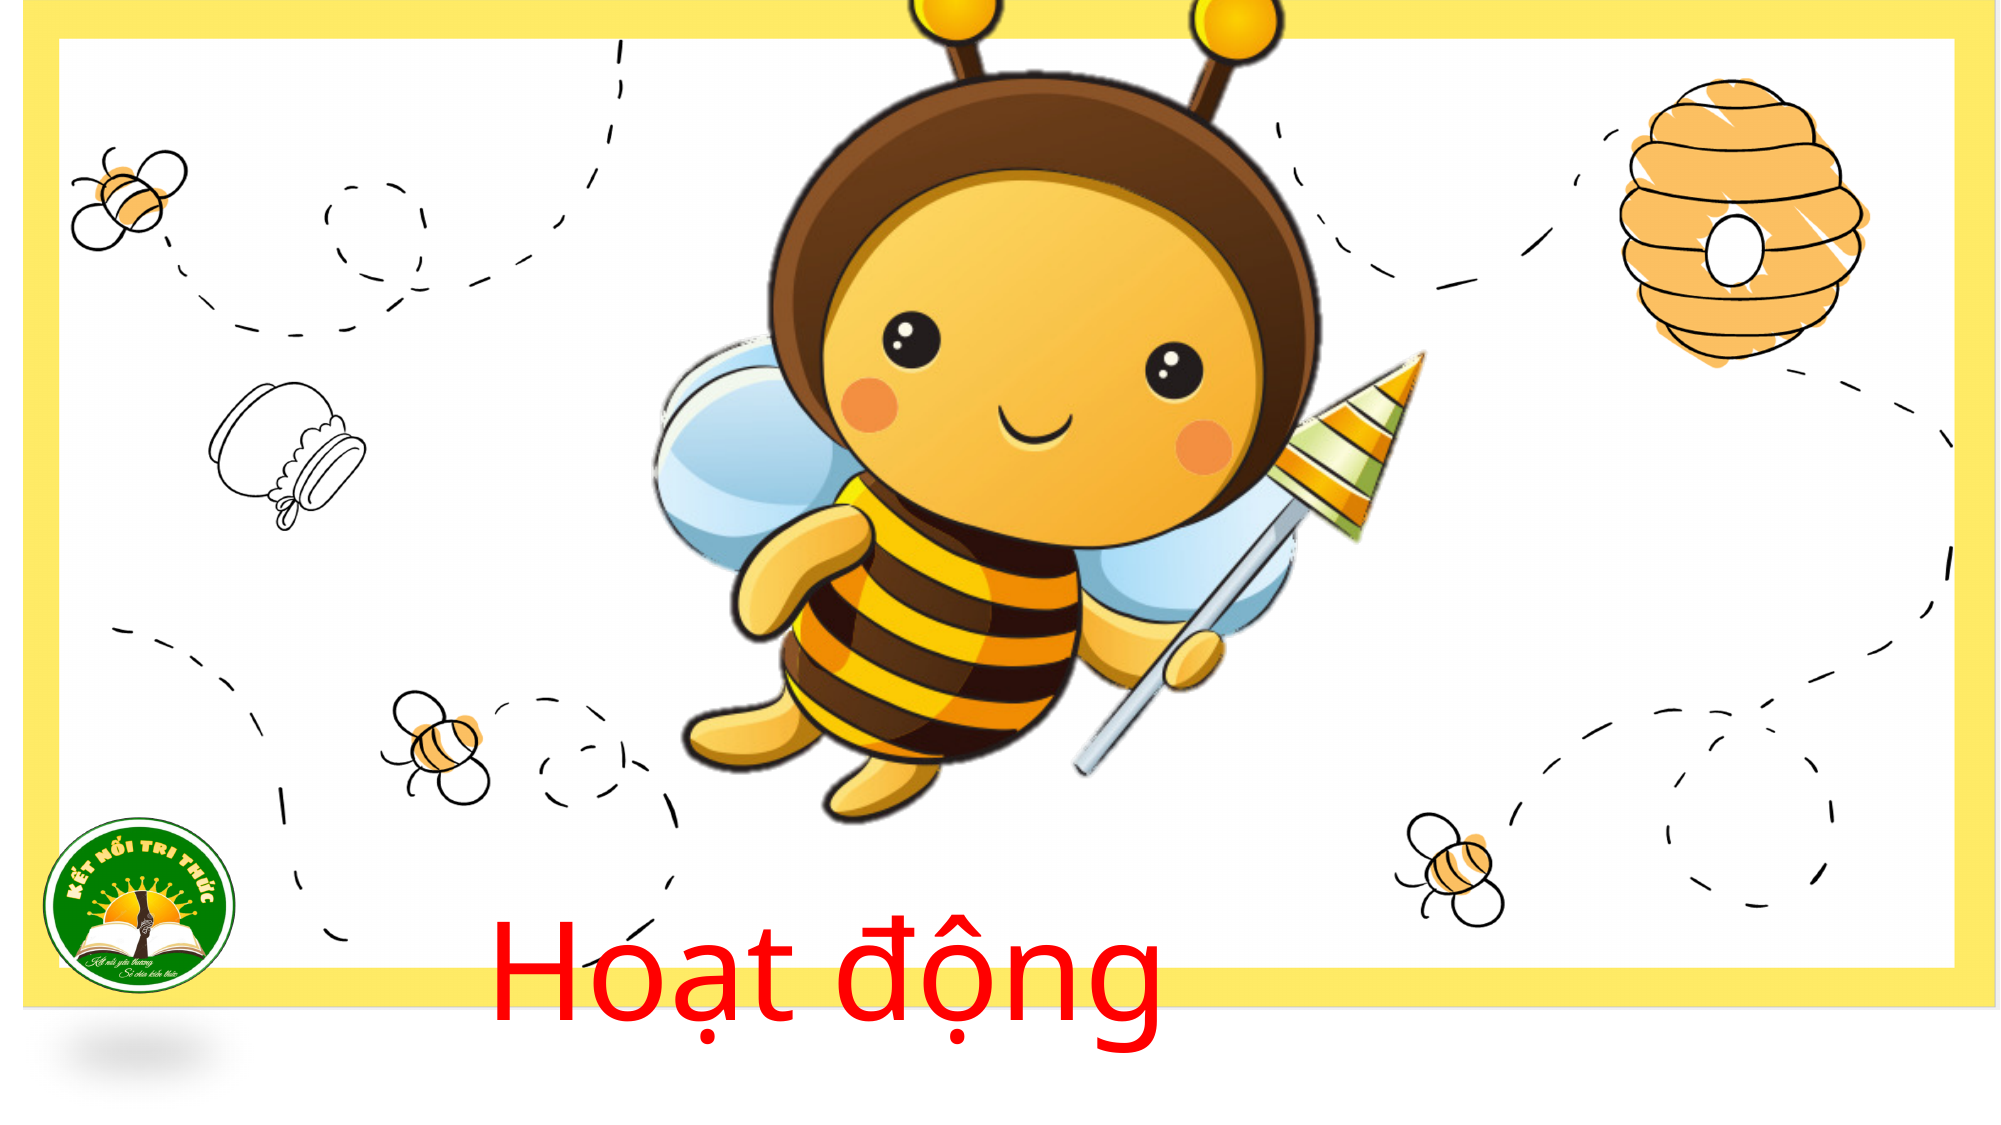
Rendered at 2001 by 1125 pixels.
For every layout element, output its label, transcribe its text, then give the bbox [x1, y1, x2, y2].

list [280, 0, 1802, 1036]
picture [0, 0, 2001, 1125]
text_box Hoạt động [469, 1036, 1544, 1056]
